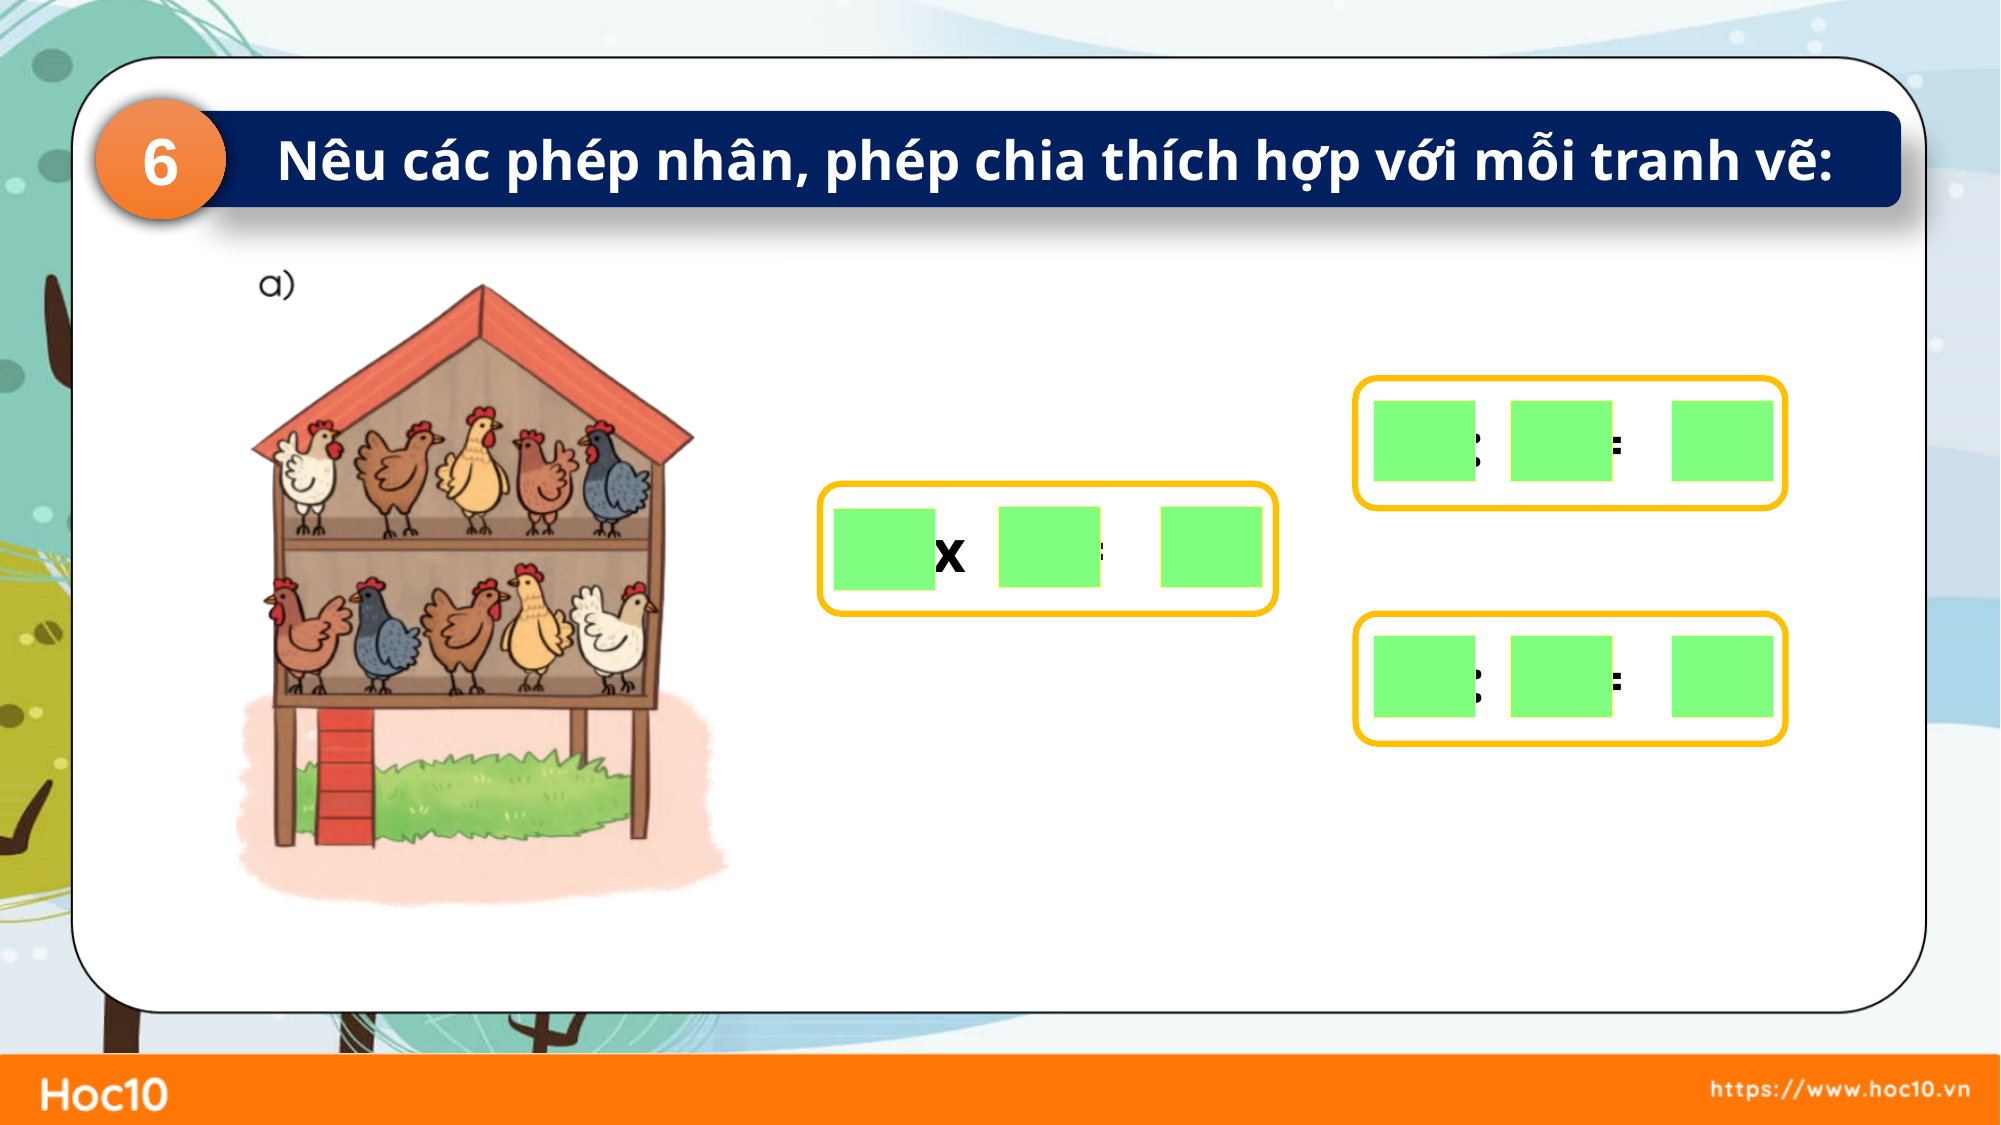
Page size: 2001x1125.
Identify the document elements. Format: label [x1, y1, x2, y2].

text_box [96, 99, 1902, 220]
picture [0, 0, 2001, 1125]
